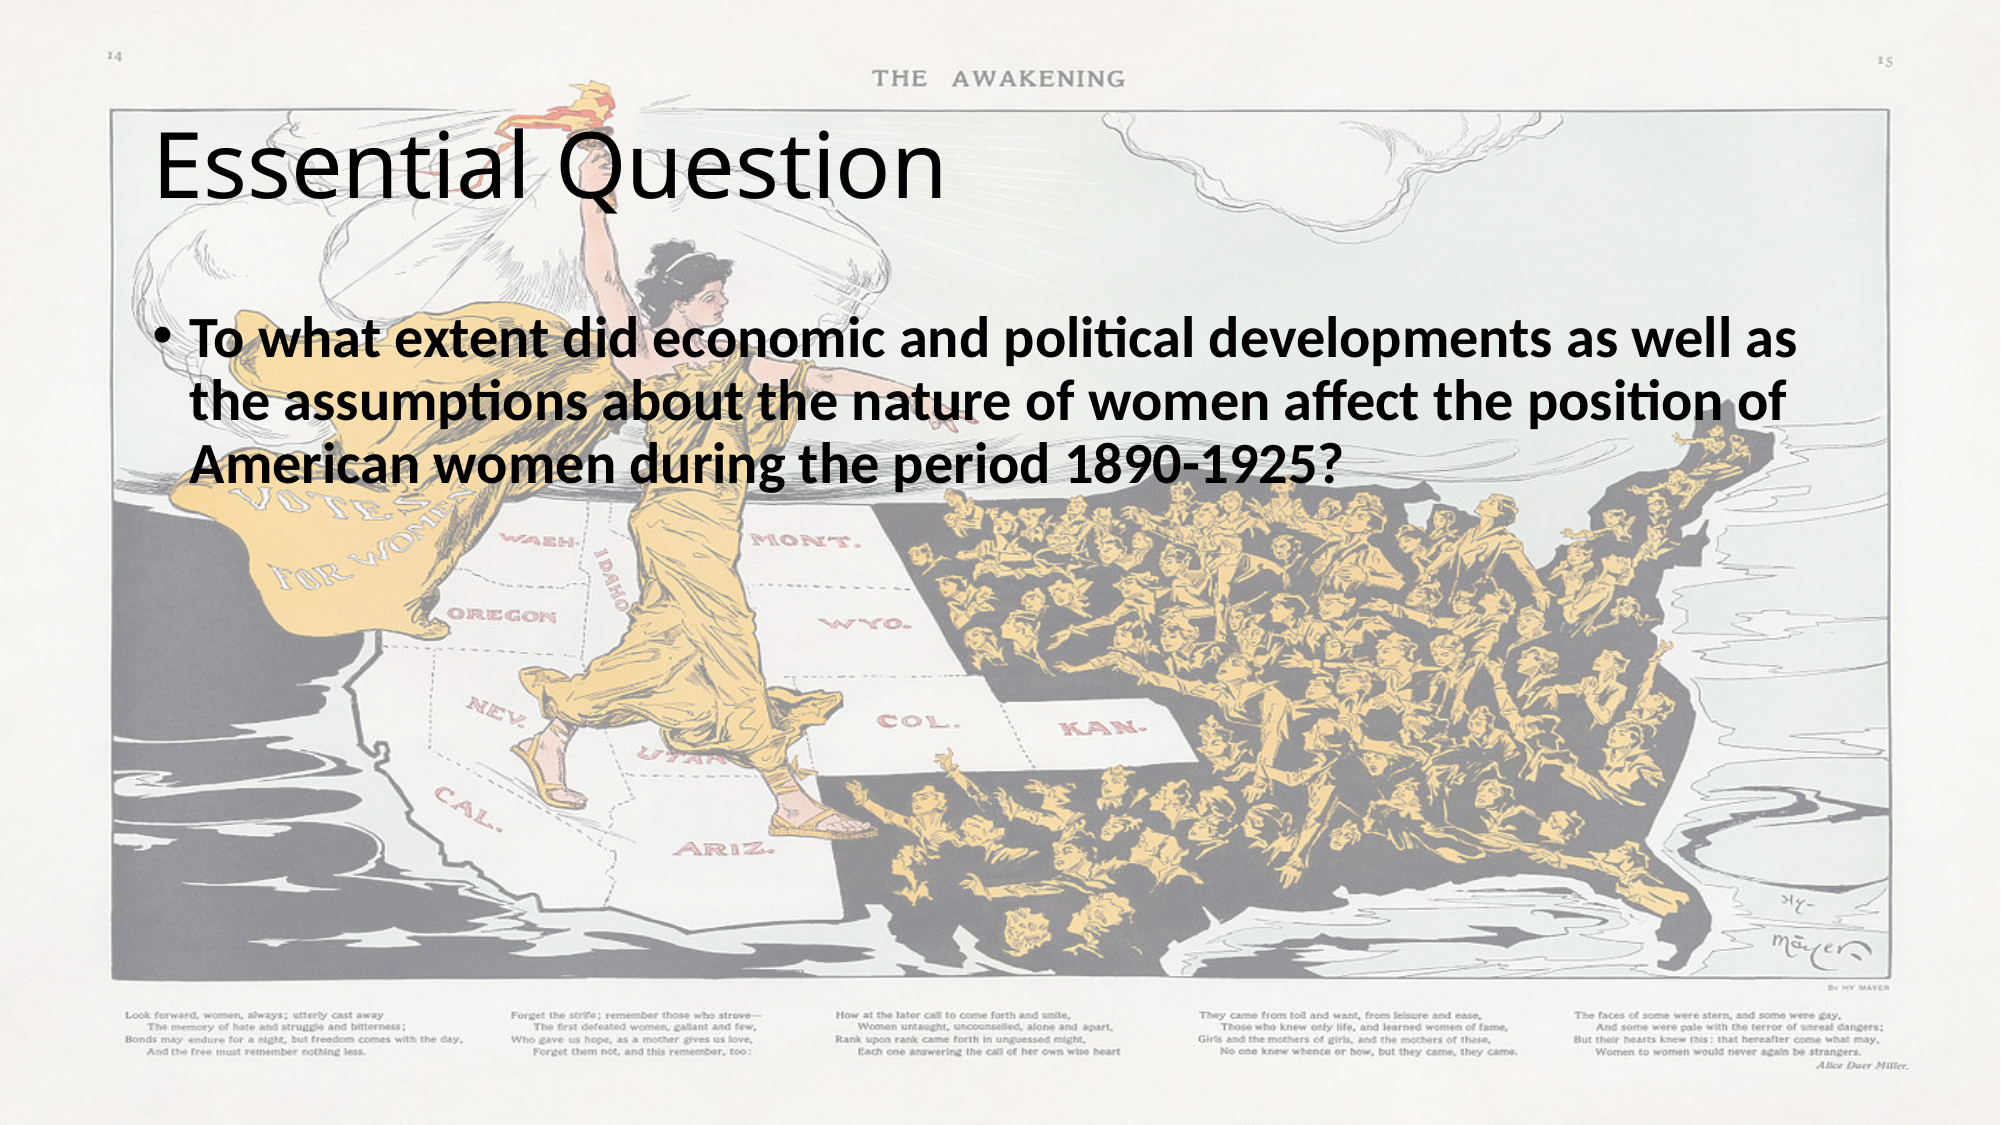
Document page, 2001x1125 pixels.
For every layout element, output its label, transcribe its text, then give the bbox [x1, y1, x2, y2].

title Essential Question [137, 59, 1863, 278]
list To what extent did economic and political developments as well as the assumptions about the nature of women affect the position of American women during the period 1890-1925? [137, 299, 1863, 1014]
